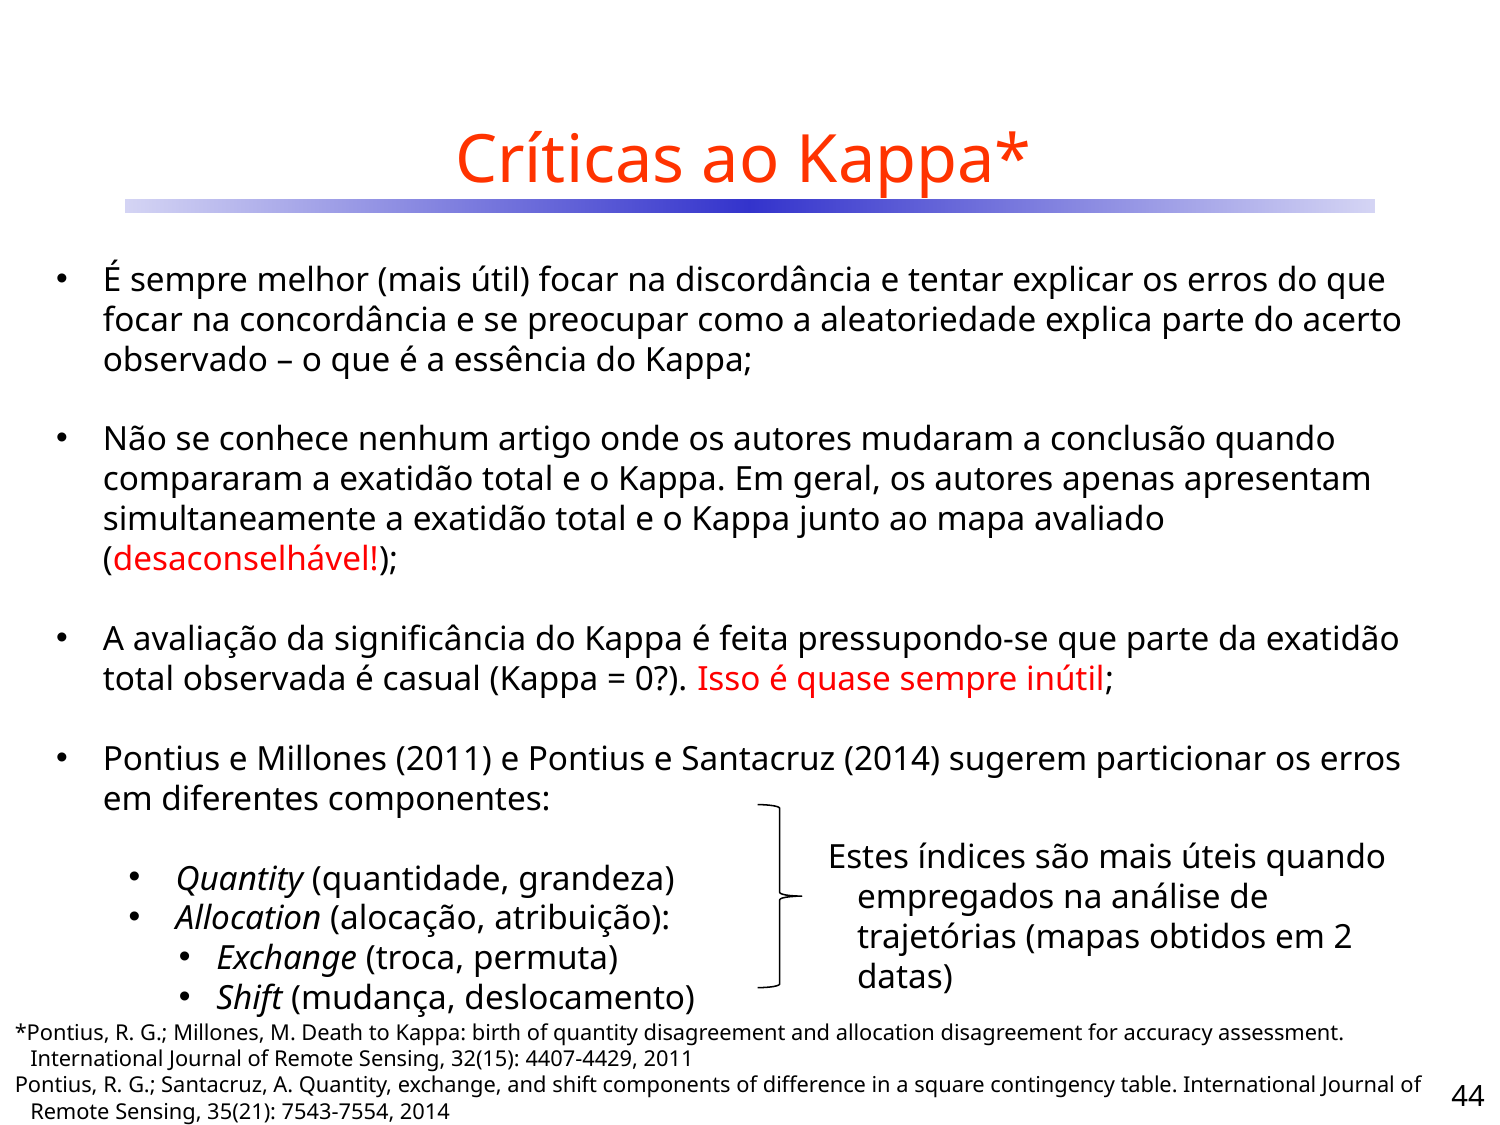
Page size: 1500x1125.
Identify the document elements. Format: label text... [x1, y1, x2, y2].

text_box É sempre melhor (mais útil) focar na discordância e tentar explicar os erros do que focar na concordância e se preocupar como a aleatoriedade explica parte do acerto observado – o que é a essência do Kappa; Não se conhece nenhum artigo onde os autores mudaram a conclusão quando compararam a exatidão total e o Kappa. Em geral, os autores apenas apresentam simultaneamente a exatidão total e o Kappa junto ao mapa avaliado (desaconselhável!); A avaliação da significância do Kappa é feita pressupondo-se que parte da exatidão total observada é casual (Kappa = 0?). Isso é quase sempre inútil; Pontius e Millones (2011) e Pontius e Santacruz (2014) sugerem particionar os erros em diferentes componentes: Quantity (quantidade, grandeza) Allocation (alocação, atribuição): Exchange (troca, permuta) Shift (mudança, deslocamento) [41, 250, 1459, 1024]
text_box *Pontius, R. G.; Millones, M. Death to Kappa: birth of quantity disagreement and allocation disagreement for accuracy assessment. International Journal of Remote Sensing, 32(15): 4407-4429, 2011 Pontius, R. G.; Santacruz, A. Quantity, exchange, and shift components of difference in a square contingency table. International Journal of Remote Sensing, 35(21): 7543-7554, 2014 [0, 1011, 1447, 1125]
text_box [757, 804, 1448, 988]
slide_number 44 [1187, 1049, 1500, 1125]
title Críticas ao Kappa* [49, 99, 1438, 213]
